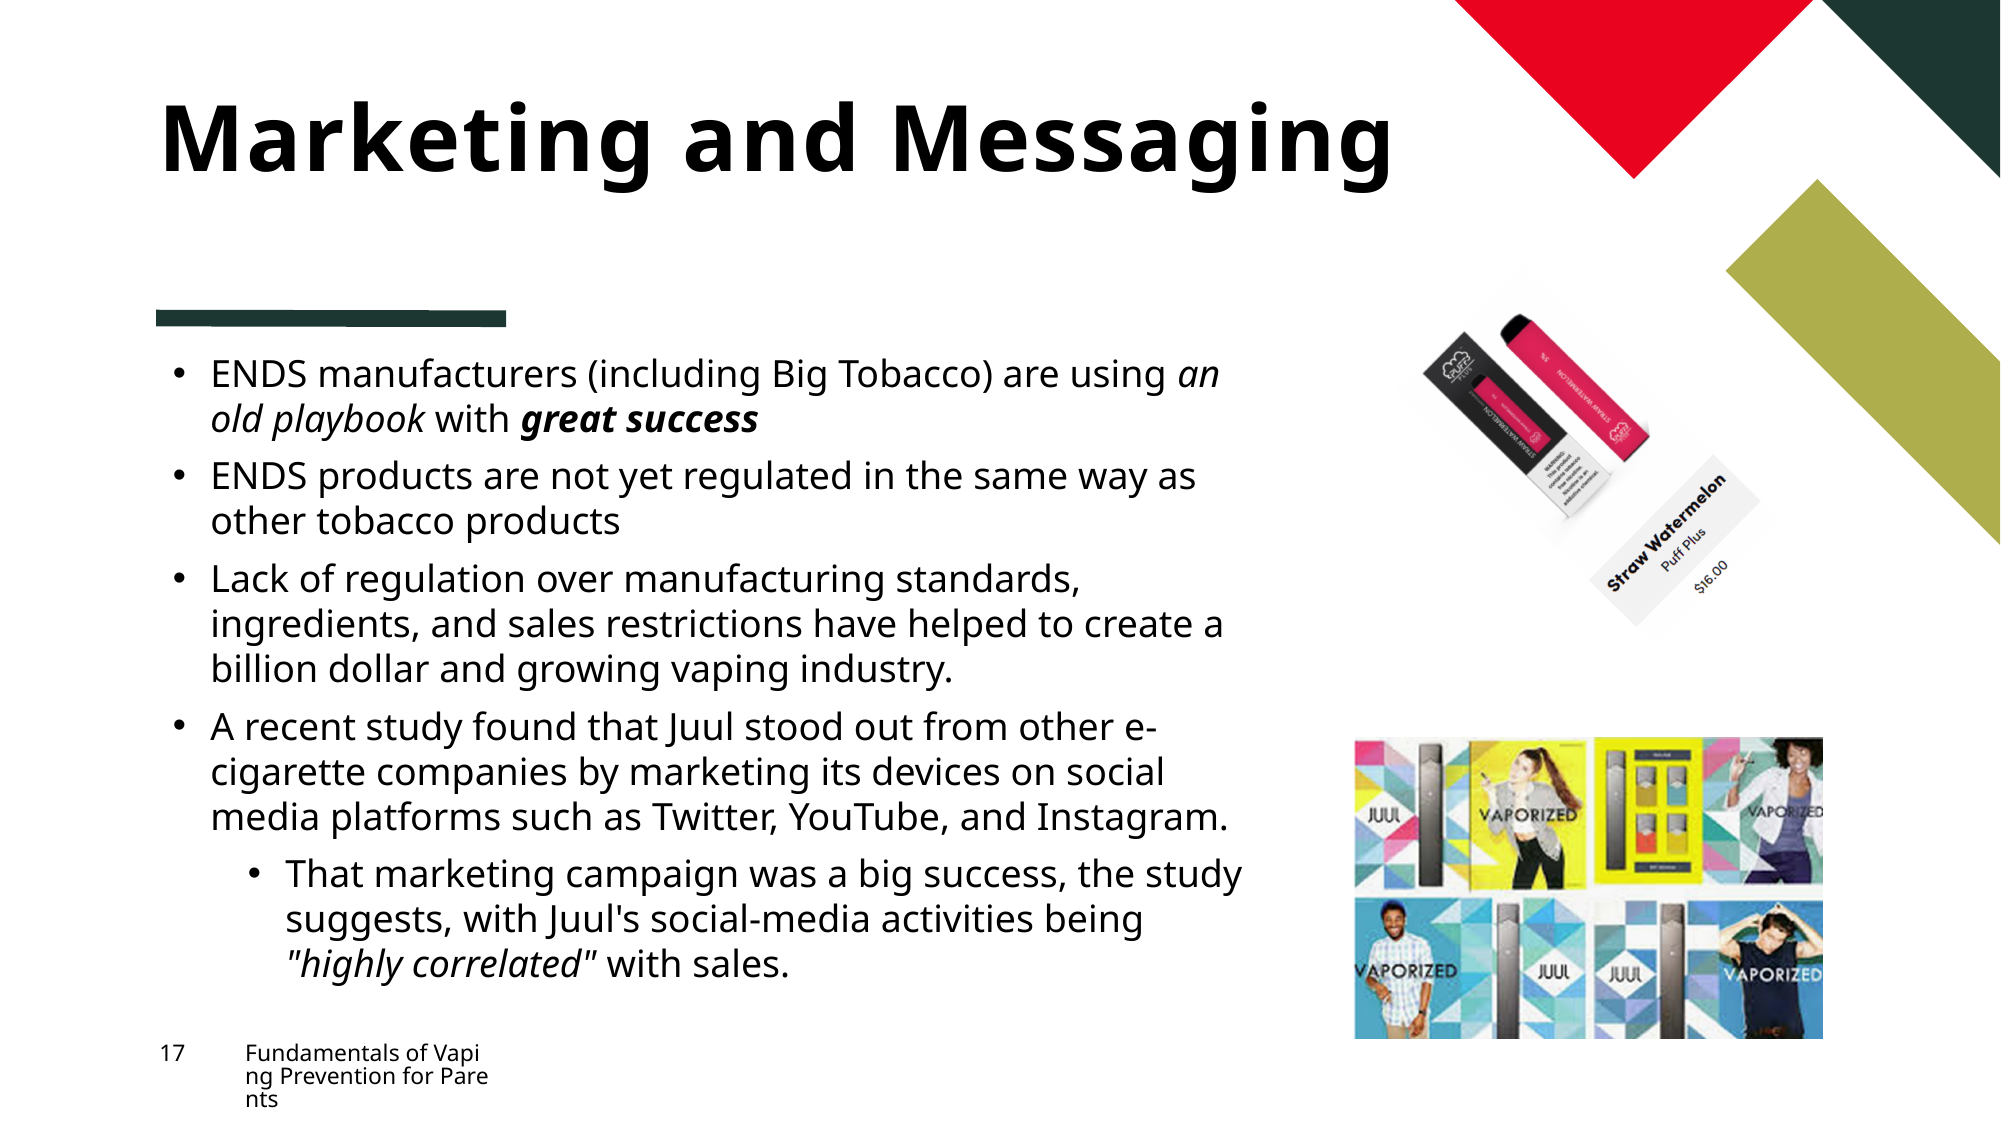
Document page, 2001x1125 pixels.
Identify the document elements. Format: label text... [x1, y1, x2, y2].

picture [1396, 264, 1778, 644]
footer Fundamentals of Vaping Prevention for Parents [246, 1038, 491, 1080]
slide_number 17 [159, 1038, 246, 1080]
text_box ENDS manufacturers (including Big Tobacco) are using an old playbook with great success ENDS products are not yet regulated in the same way as other tobacco products Lack of regulation over manufacturing standards, ingredients, and sales restrictions have helped to create a billion dollar and growing vaping industry. A recent study found that Juul stood out from other e-cigarette companies by marketing its devices on social media platforms such as Twitter, YouTube, and Instagram. That marketing campaign was a big success, the study suggests, with Juul's social-media activities being "highly correlated" with sales. [158, 342, 1281, 948]
title Marketing and Messaging [158, 90, 1464, 191]
picture [1351, 737, 1823, 1039]
